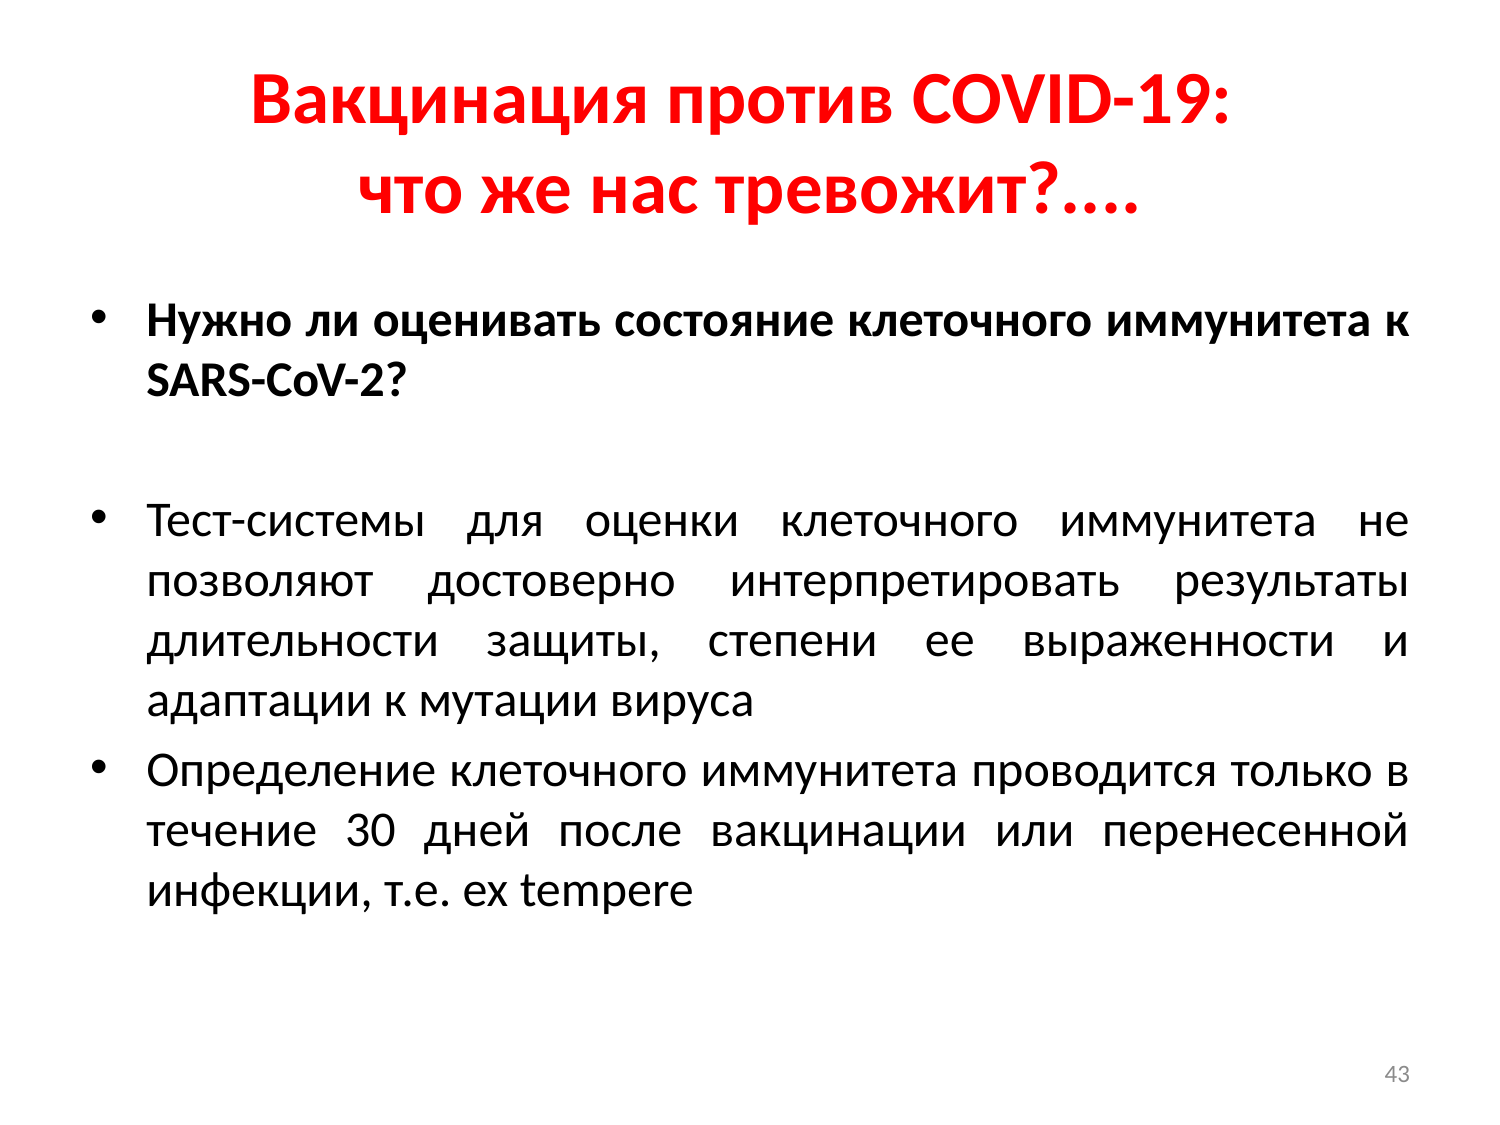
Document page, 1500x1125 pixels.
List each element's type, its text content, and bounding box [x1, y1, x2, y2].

title Вакцинация против COVID-19: что же нас тревожит?.... [75, 45, 1425, 233]
list Нужно ли оценивать состояние клеточного иммунитета к SARS-CoV-2? Тест-системы для оценки клеточного иммунитета не позволяют достоверно интерпретировать результаты длительности защиты, степени ее выраженности и адаптации к мутации вируса Определение клеточного иммунитета проводится только в течение 30 дней после вакцинации или перенесенной инфекции, т.е. ex tempere [75, 278, 1425, 1028]
slide_number 43 [1074, 1042, 1425, 1103]
